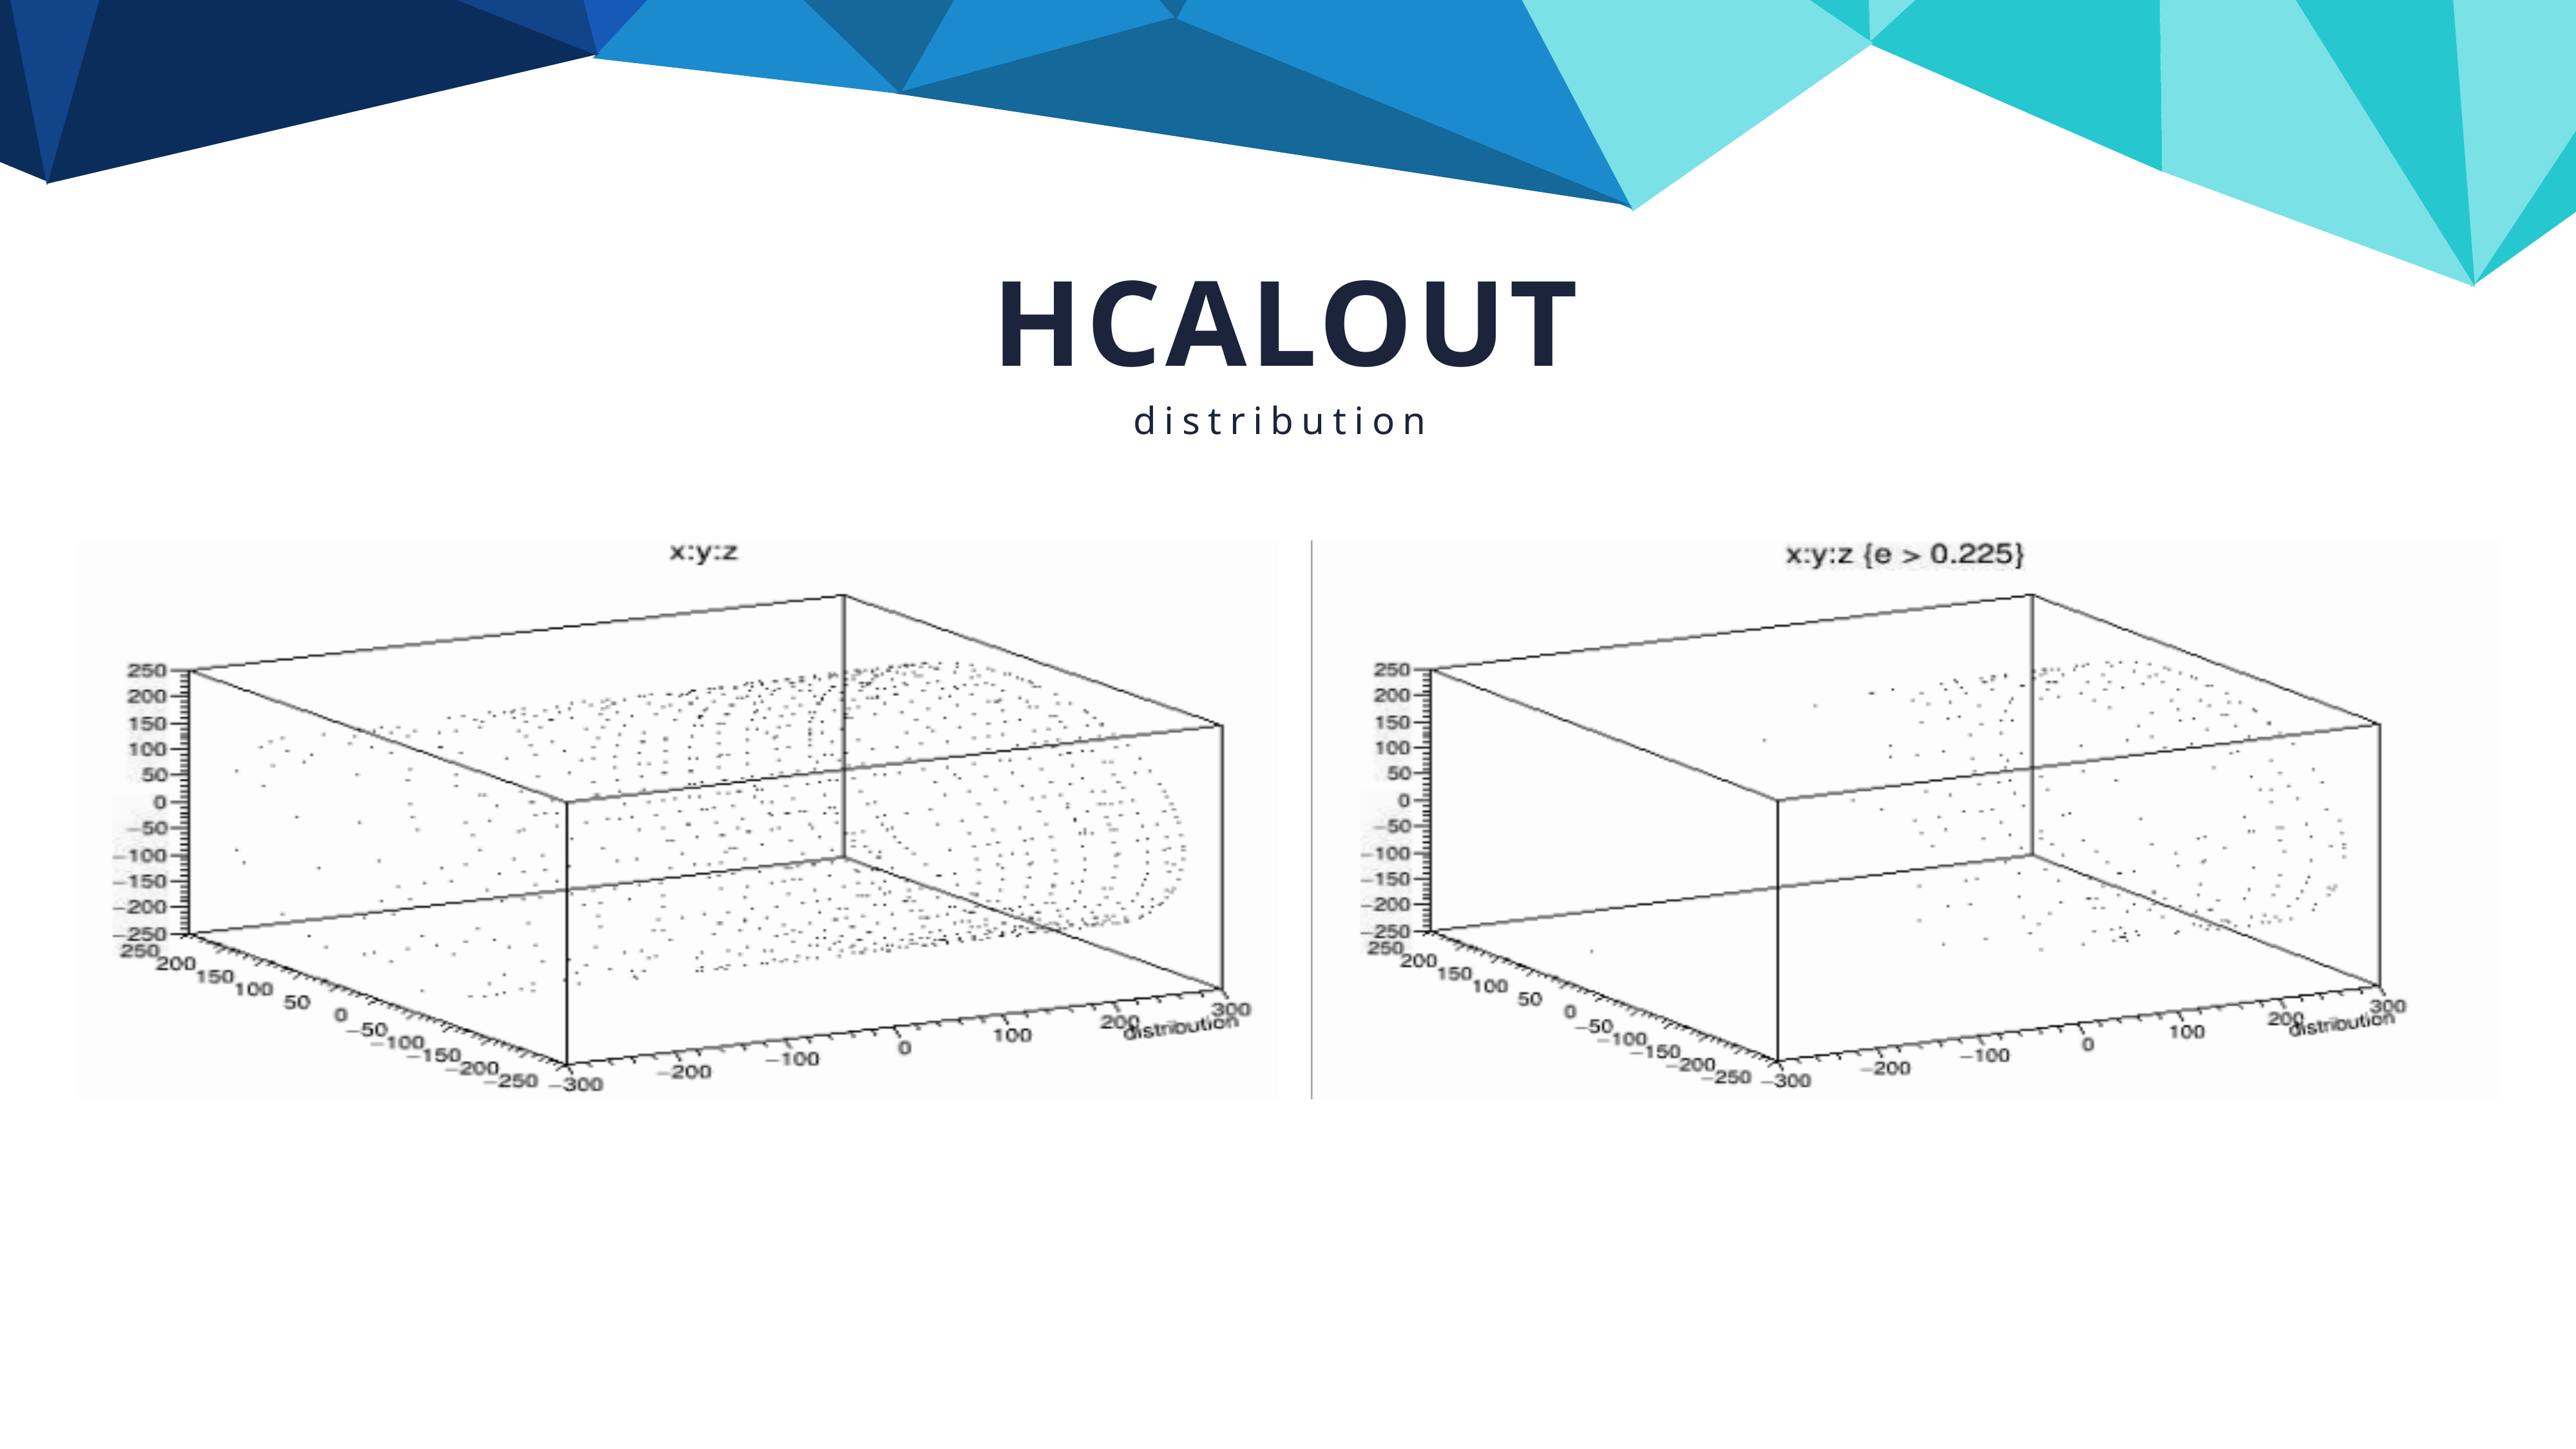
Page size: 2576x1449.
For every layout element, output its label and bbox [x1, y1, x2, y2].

picture [79, 540, 1277, 1100]
text_box [0, 0, 2576, 288]
text_box [951, 295, 1620, 448]
picture [1310, 540, 2499, 1100]
